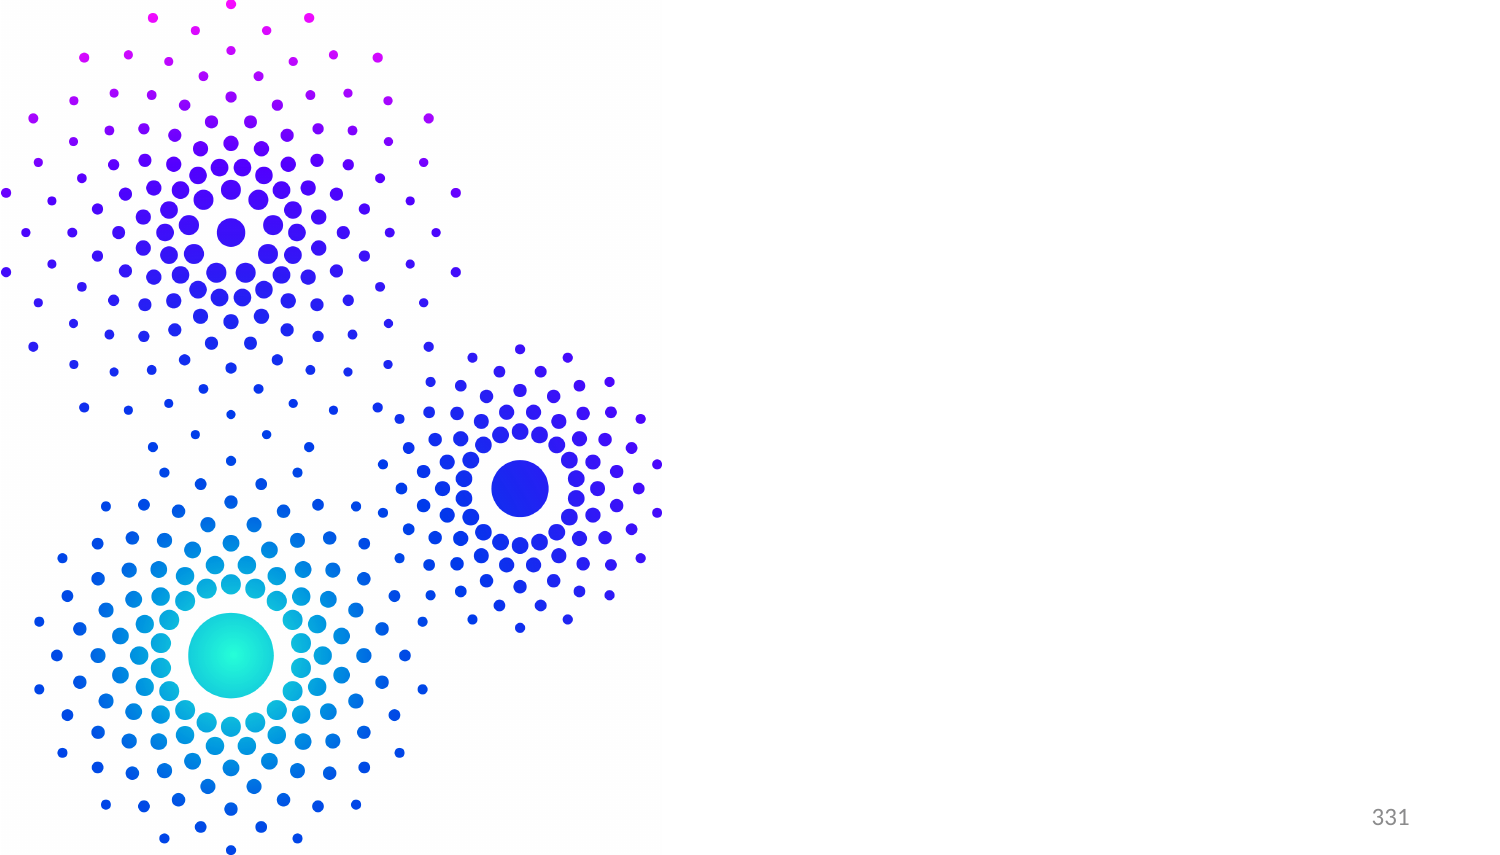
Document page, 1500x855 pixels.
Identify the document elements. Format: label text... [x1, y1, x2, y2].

picture [1, 0, 662, 855]
slide_number 331 [1074, 792, 1425, 838]
